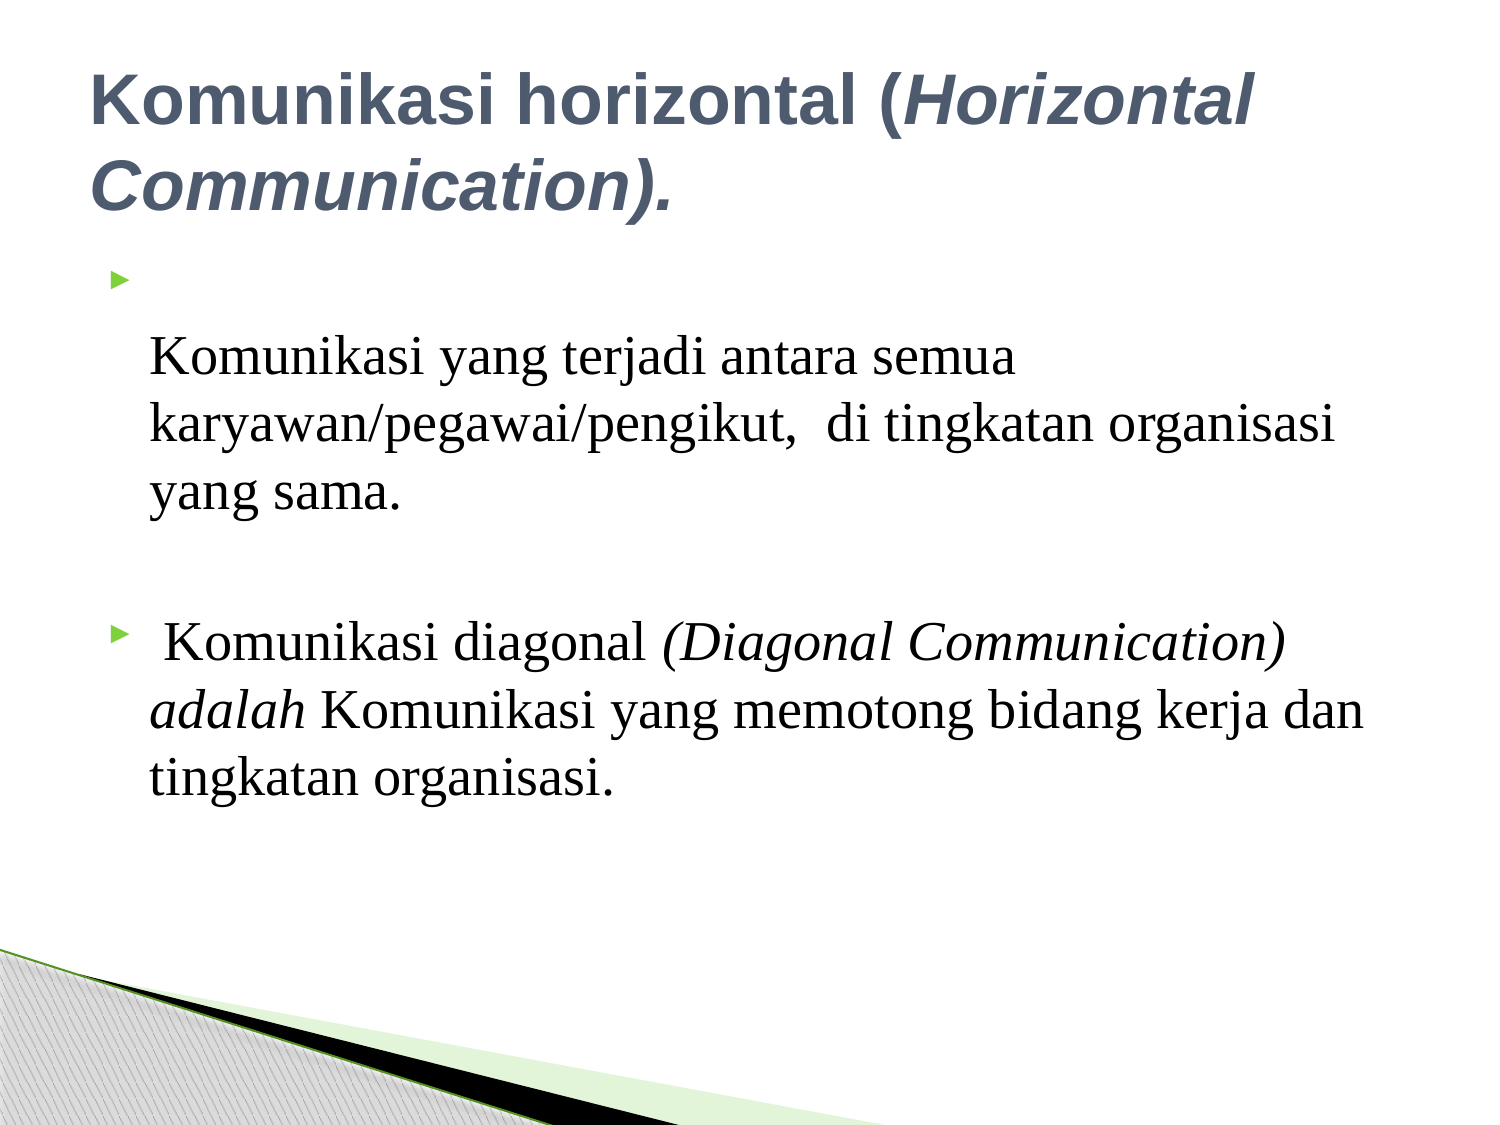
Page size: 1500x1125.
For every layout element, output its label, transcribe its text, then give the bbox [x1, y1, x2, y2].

title Komunikasi horizontal (Horizontal Communication). [75, 45, 1425, 233]
list Komunikasi yang terjadi antara semua karyawan/pegawai/pengikut, di tingkatan organisasi yang sama. Komunikasi diagonal (Diagonal Communication) adalah Komunikasi yang memotong bidang kerja dan tingkatan organisasi. [75, 243, 1425, 986]
